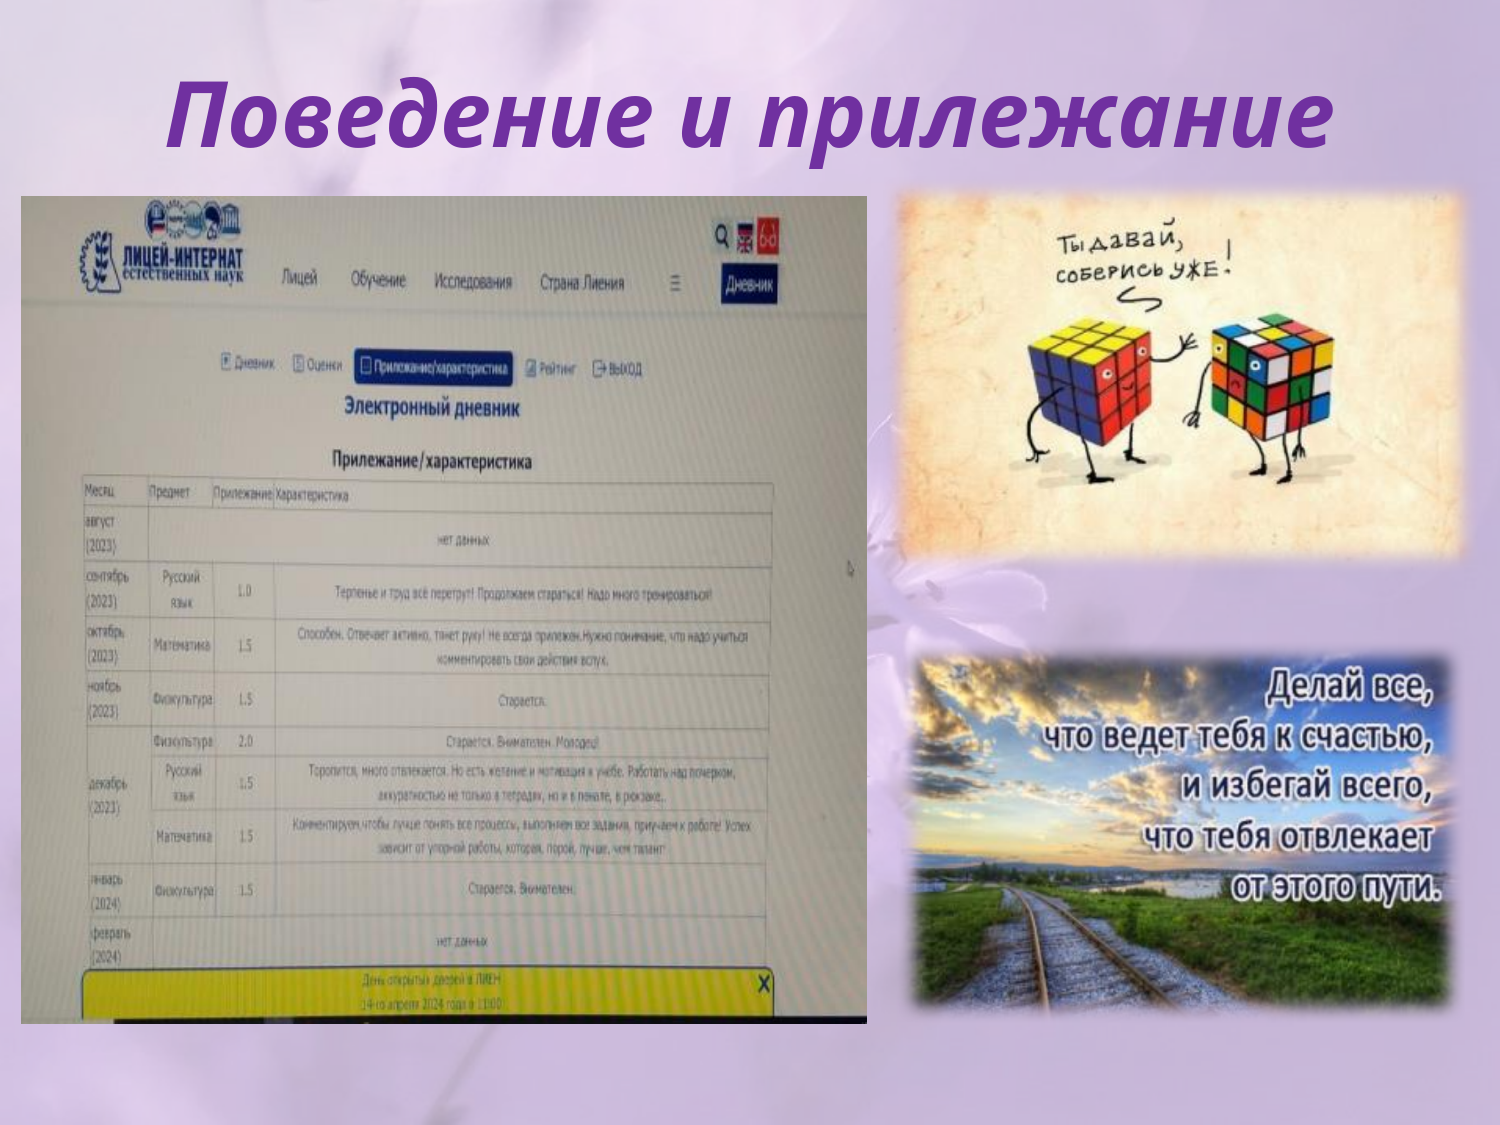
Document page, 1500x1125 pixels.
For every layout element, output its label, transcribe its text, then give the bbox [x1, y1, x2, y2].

picture [883, 176, 1480, 575]
picture [897, 640, 1466, 1024]
title Поведение и прилежание [103, 59, 1397, 177]
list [21, 196, 867, 1024]
